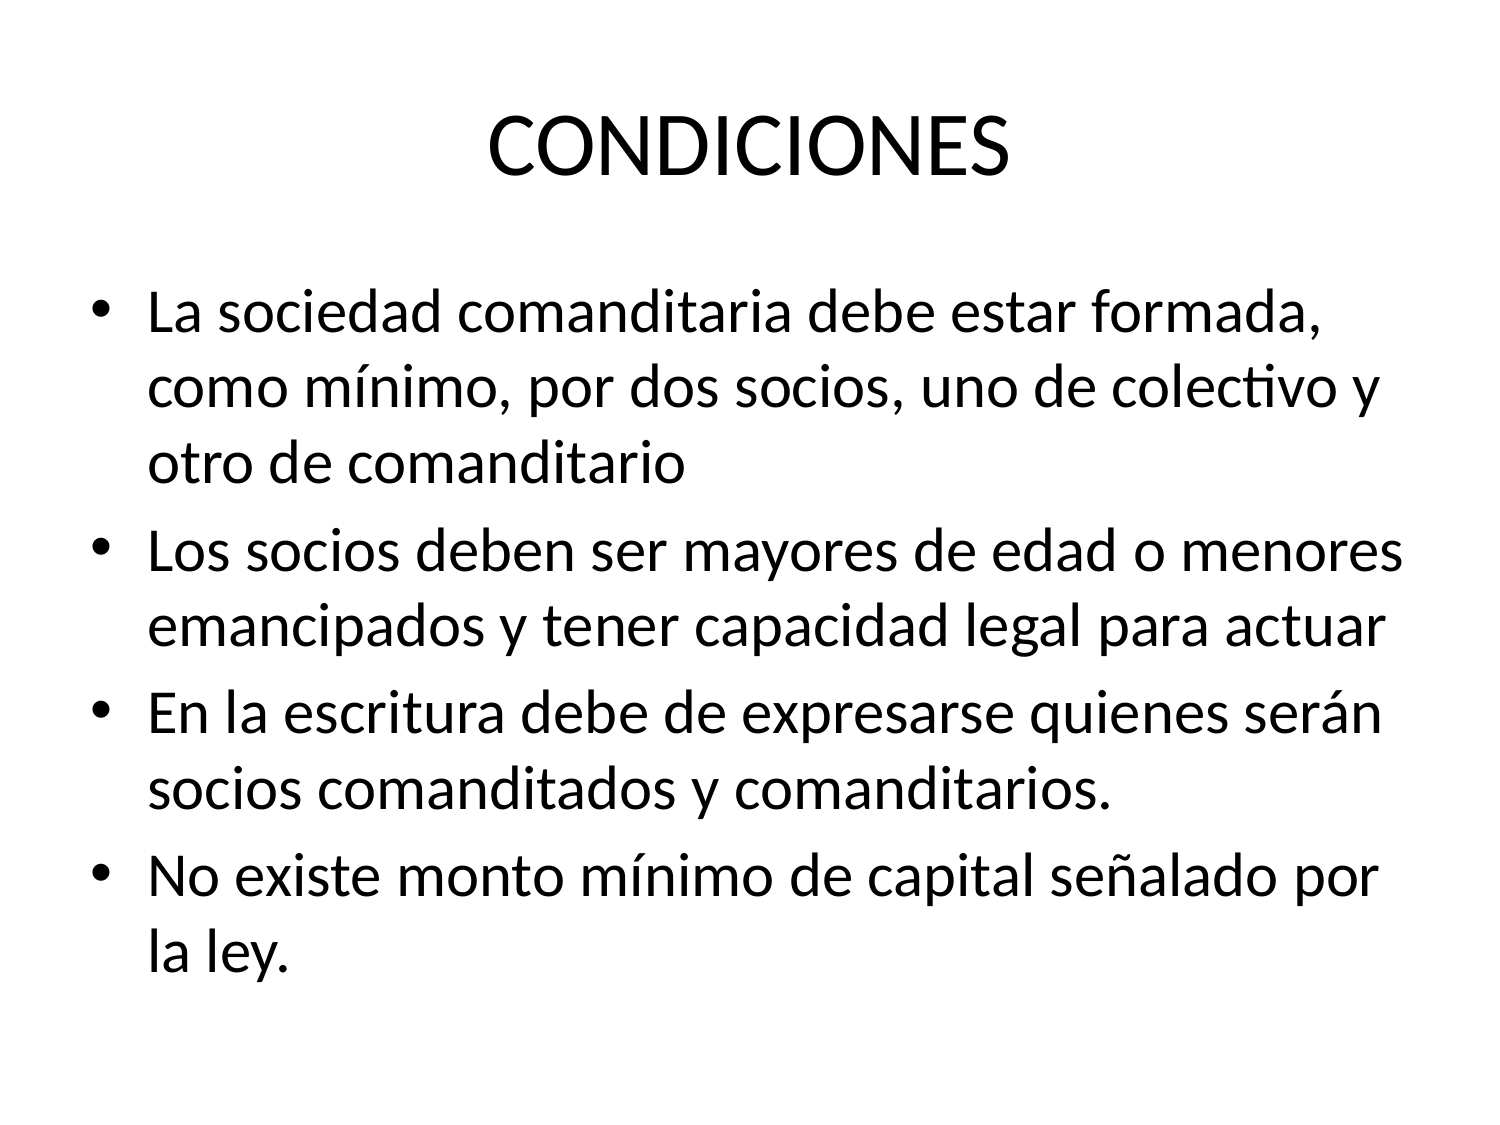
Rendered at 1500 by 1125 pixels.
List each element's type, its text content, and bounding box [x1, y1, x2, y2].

list La sociedad comanditaria debe estar formada, como mínimo, por dos socios, uno de colectivo y otro de comanditario Los socios deben ser mayores de edad o menores emancipados y tener capacidad legal para actuar En la escritura debe de expresarse quienes serán socios comanditados y comanditarios. No existe monto mínimo de capital señalado por la ley. [75, 262, 1425, 1005]
title CONDICIONES [75, 45, 1425, 233]
